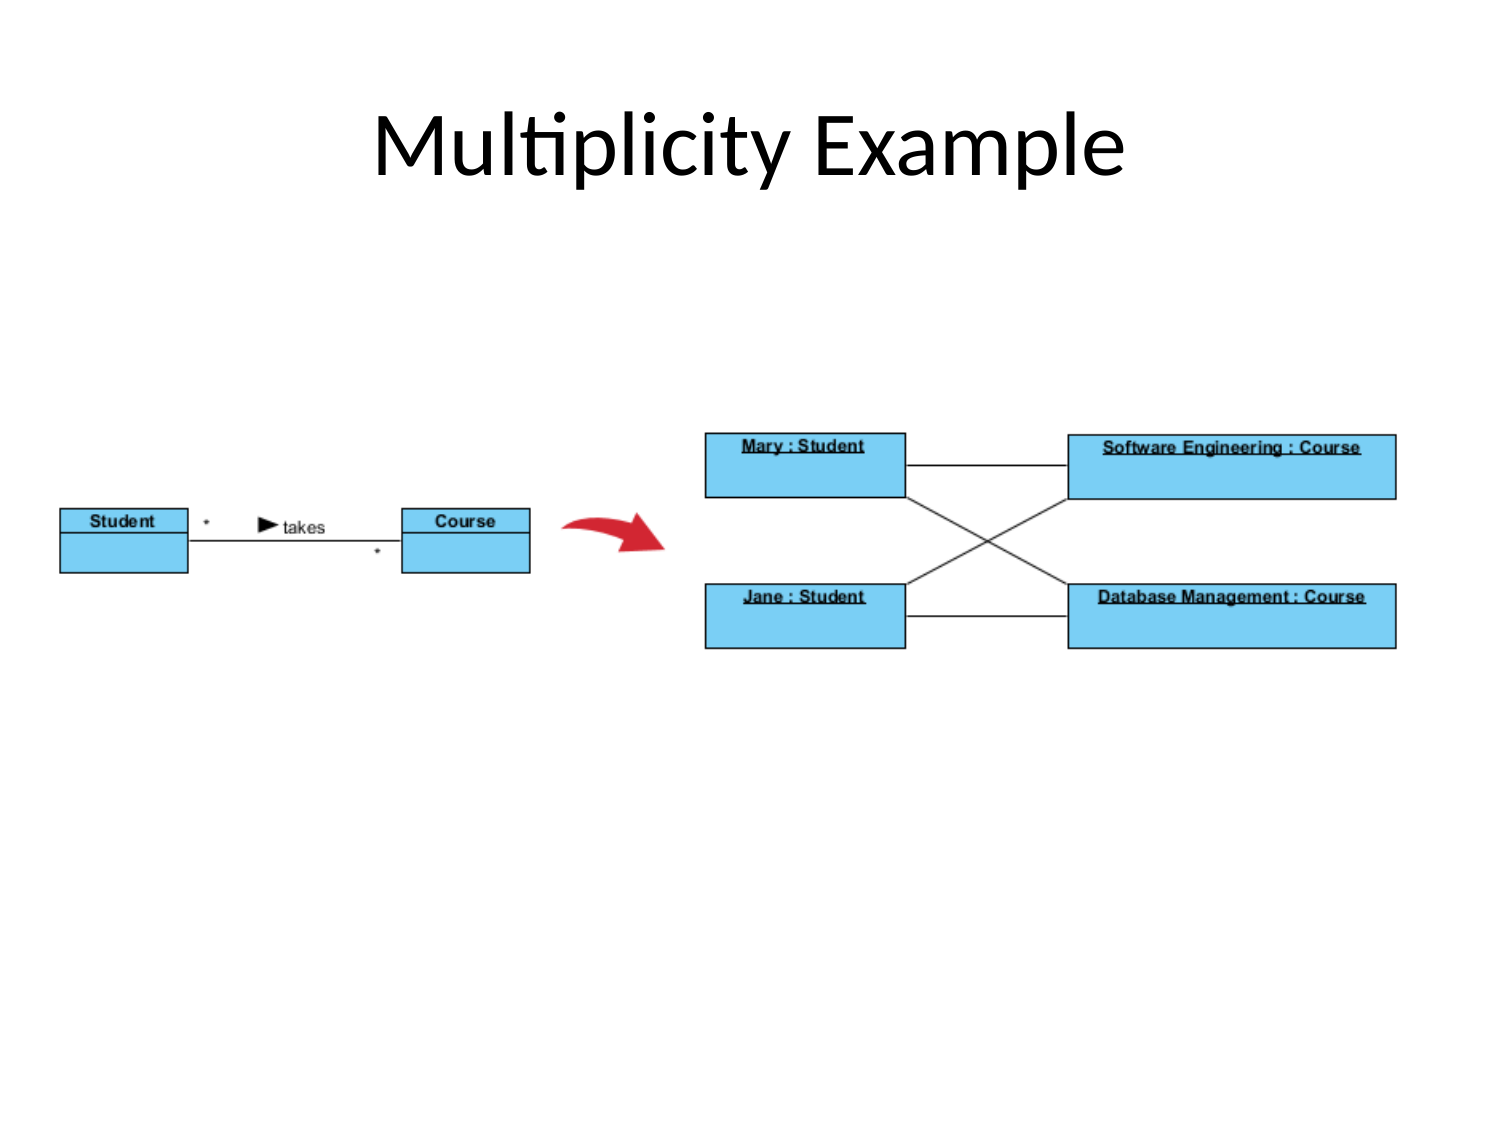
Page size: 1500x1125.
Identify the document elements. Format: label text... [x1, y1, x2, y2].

picture [49, 412, 1413, 667]
title Multiplicity Example [75, 45, 1425, 233]
